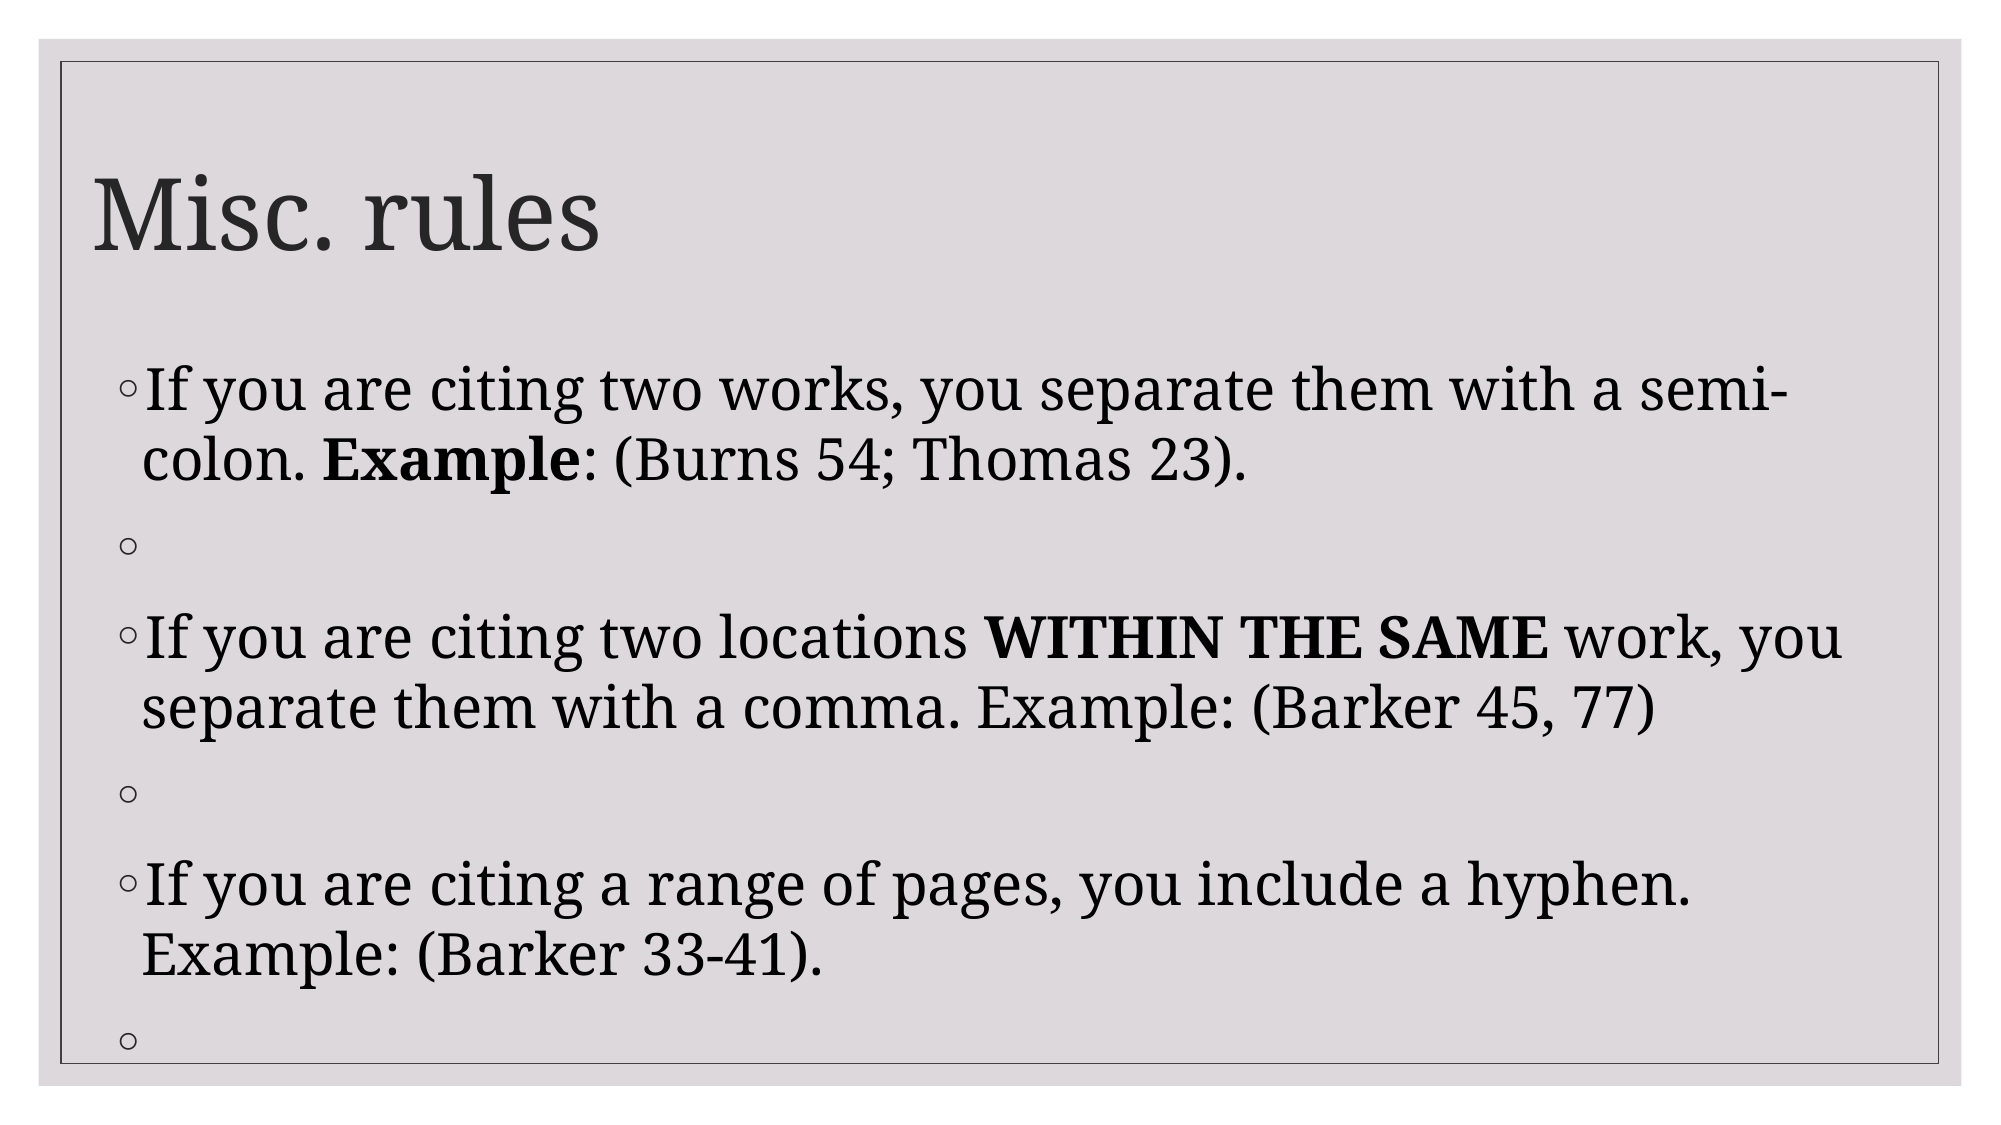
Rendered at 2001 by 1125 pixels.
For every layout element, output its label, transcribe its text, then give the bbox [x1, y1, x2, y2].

title Misc. rules [76, 105, 1825, 331]
list If you are citing two works, you separate them with a semi-colon. Example: (Burns 54; Thomas 23). If you are citing two locations WITHIN THE SAME work, you separate them with a comma. Example: (Barker 45, 77) If you are citing a range of pages, you include a hyphen. Example: (Barker 33-41). [96, 345, 1913, 1019]
